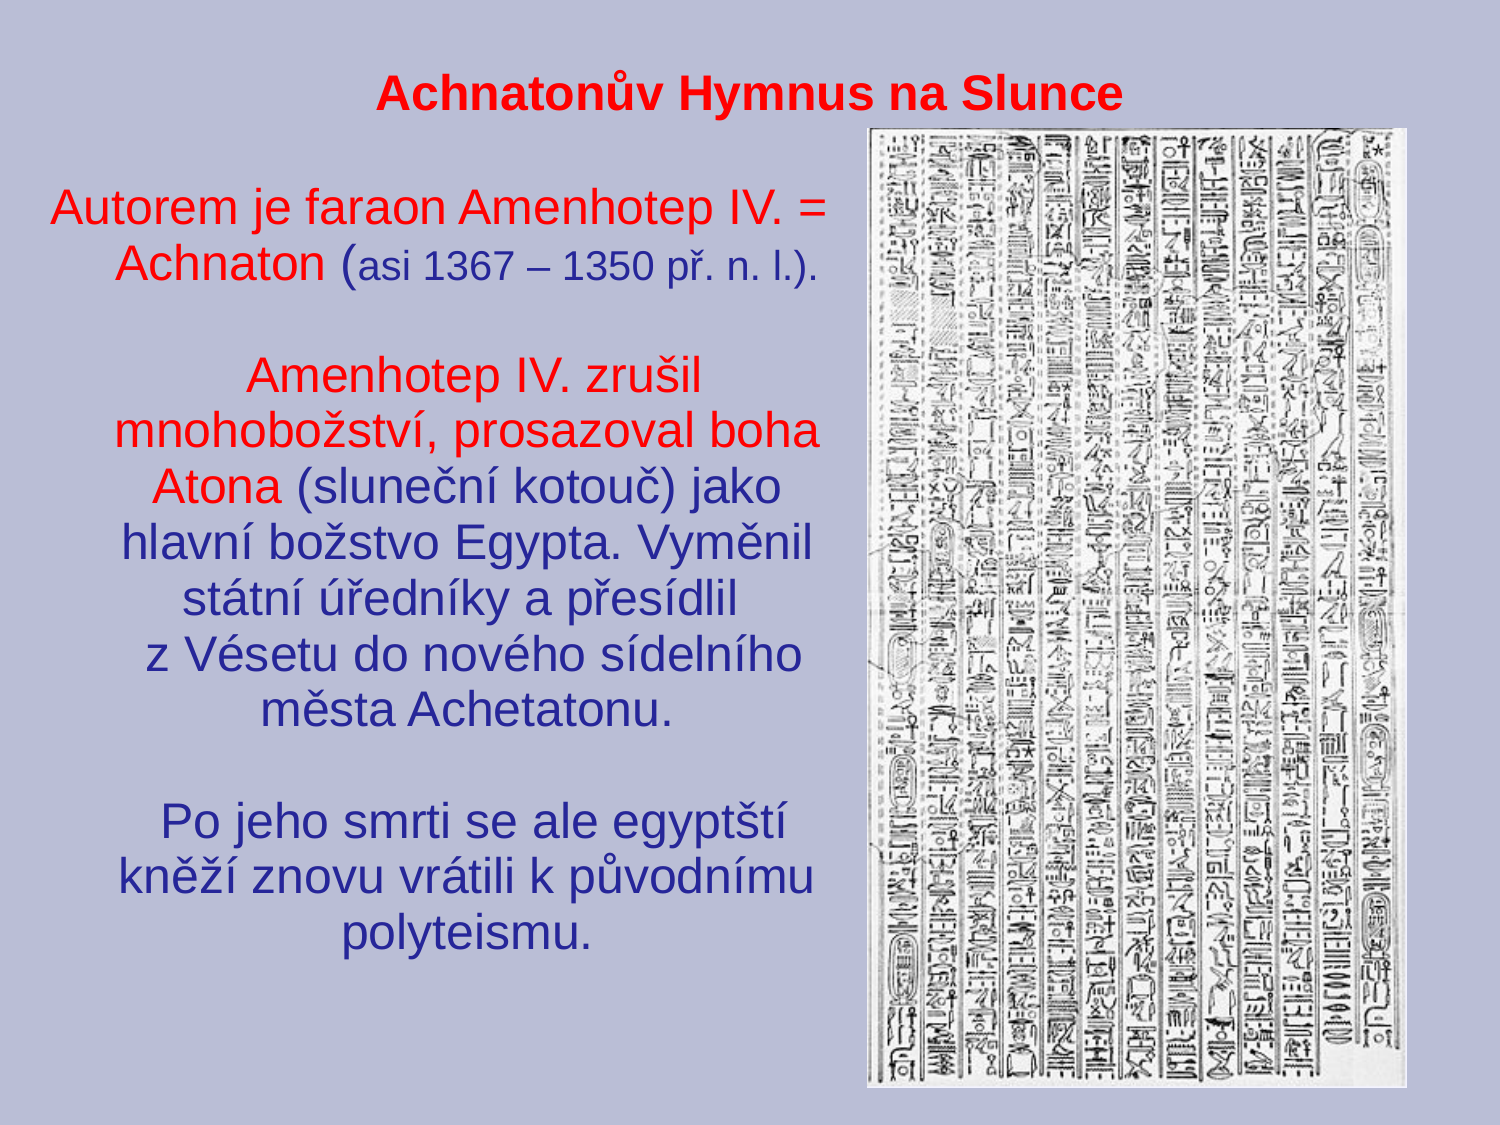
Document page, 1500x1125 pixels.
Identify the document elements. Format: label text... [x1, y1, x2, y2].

picture [866, 128, 1407, 1089]
list Autorem je faraon Amenhotep IV. = Achnaton (asi 1367 – 1350 př. n. l.). Amenhotep IV. zrušil mnohobožství, prosazoval boha Atona (sluneční kotouč) jako hlavní božstvo Egypta. Vyměnil státní úředníky a přesídlil z Vésetu do nového sídelního města Achetatonu. Po jeho smrti se ale egyptští kněží znovu vrátili k původnímu polyteismu. [46, 175, 833, 1022]
title Achnatonův Hymnus na Slunce [109, 0, 1392, 188]
